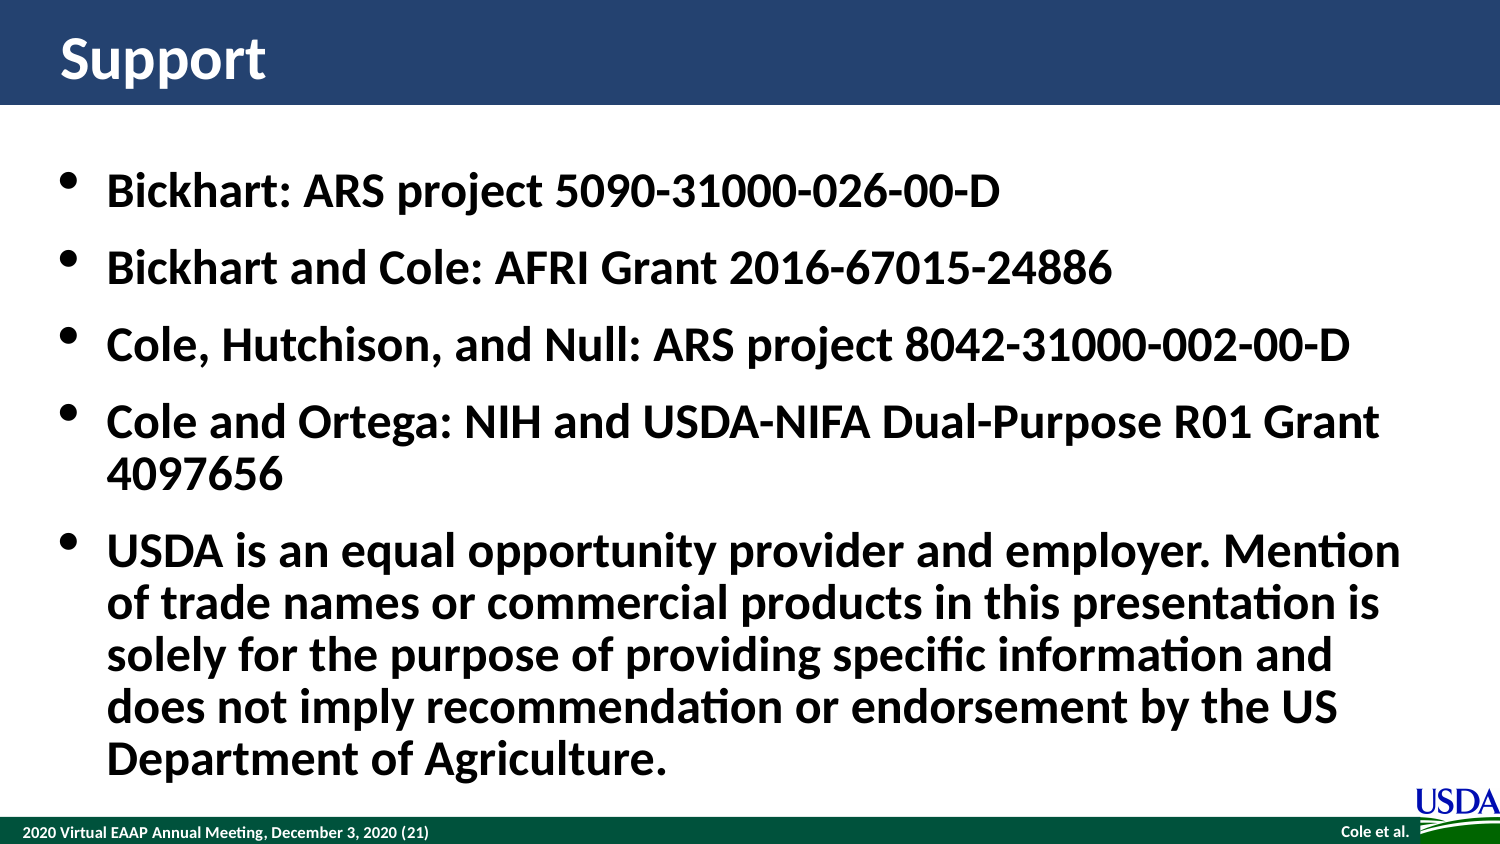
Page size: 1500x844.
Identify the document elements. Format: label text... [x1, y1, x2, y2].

title Support [60, 15, 1440, 94]
picture [1416, 788, 1500, 844]
list Bickhart: ARS project 5090-31000-026-00-D Bickhart and Cole: AFRI Grant 2016-67015-24886 Cole, Hutchison, and Null: ARS project 8042-31000-002-00-D Cole and Ortega: NIH and USDA-NIFA Dual-Purpose R01 Grant 4097656 USDA is an equal opportunity provider and employer. Mention of trade names or commercial products in this presentation is solely for the purpose of providing specific information and does not imply recommendation or endorsement by the US Department of Agriculture. [60, 165, 1440, 765]
